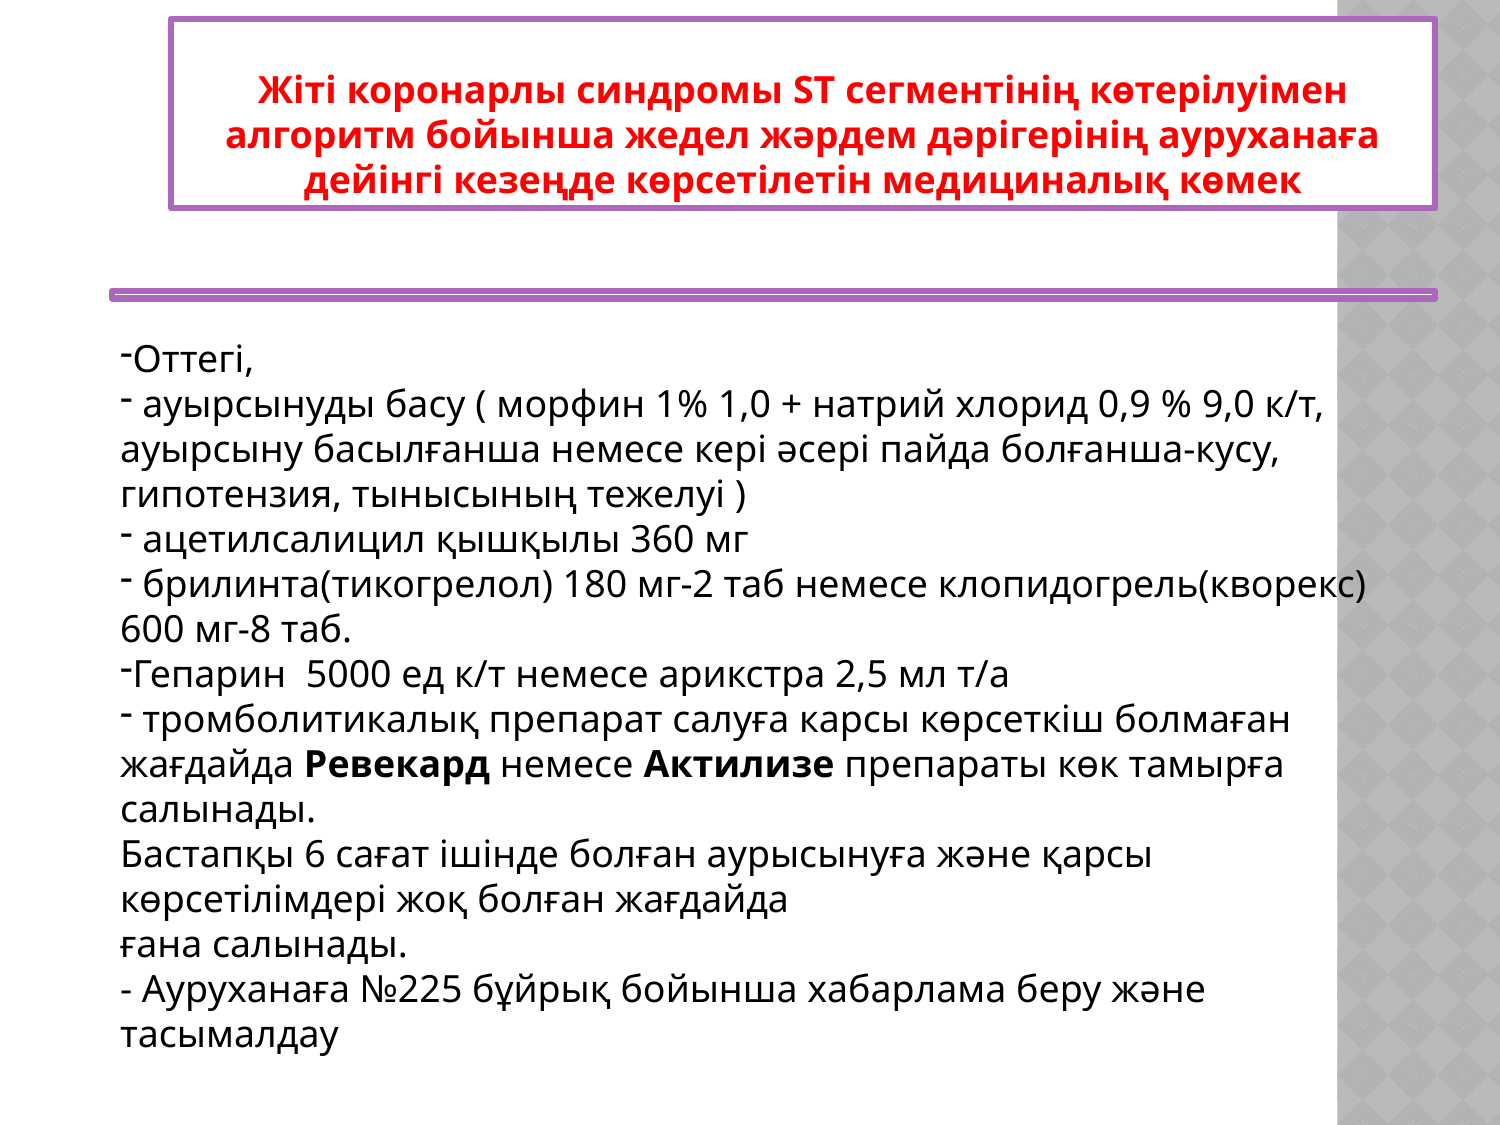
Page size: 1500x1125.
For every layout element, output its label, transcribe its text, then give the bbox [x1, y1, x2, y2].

title [109, 288, 1438, 302]
text_box Оттегі, ауырсынуды басу ( морфин 1% 1,0 + натрий хлорид 0,9 % 9,0 к/т, ауырсыну басылғанша немесе кері әсері пайда болғанша-кусу, гипотензия, тынысының тежелуі ) ацетилсалицил қышқылы 360 мг брилинта(тикогрелол) 180 мг-2 таб немесе клопидогрель(кворекс) 600 мг-8 таб. Гепарин 5000 ед к/т немесе арикстра 2,5 мл т/а тромболитикалық препарат салуға карсы көрсеткіш болмаған жағдайда Ревекард немесе Актилизе препараты көк тамырға салынады. Бастапқы 6 сағат ішінде болған аурысынуға және қарсы көрсетілімдері жоқ болған жағдайда ғана салынады. - Ауруханаға №225 бұйрық бойынша хабарлама беру және тасымалдау [105, 328, 1442, 1063]
list Жіті коронарлы синдромы ST сегментінің көтерілуімен алгоритм бойынша жедел жәрдем дәрігерінің ауруханаға дейінгі кезеңде көрсетілетін медициналық көмек [168, 16, 1438, 211]
